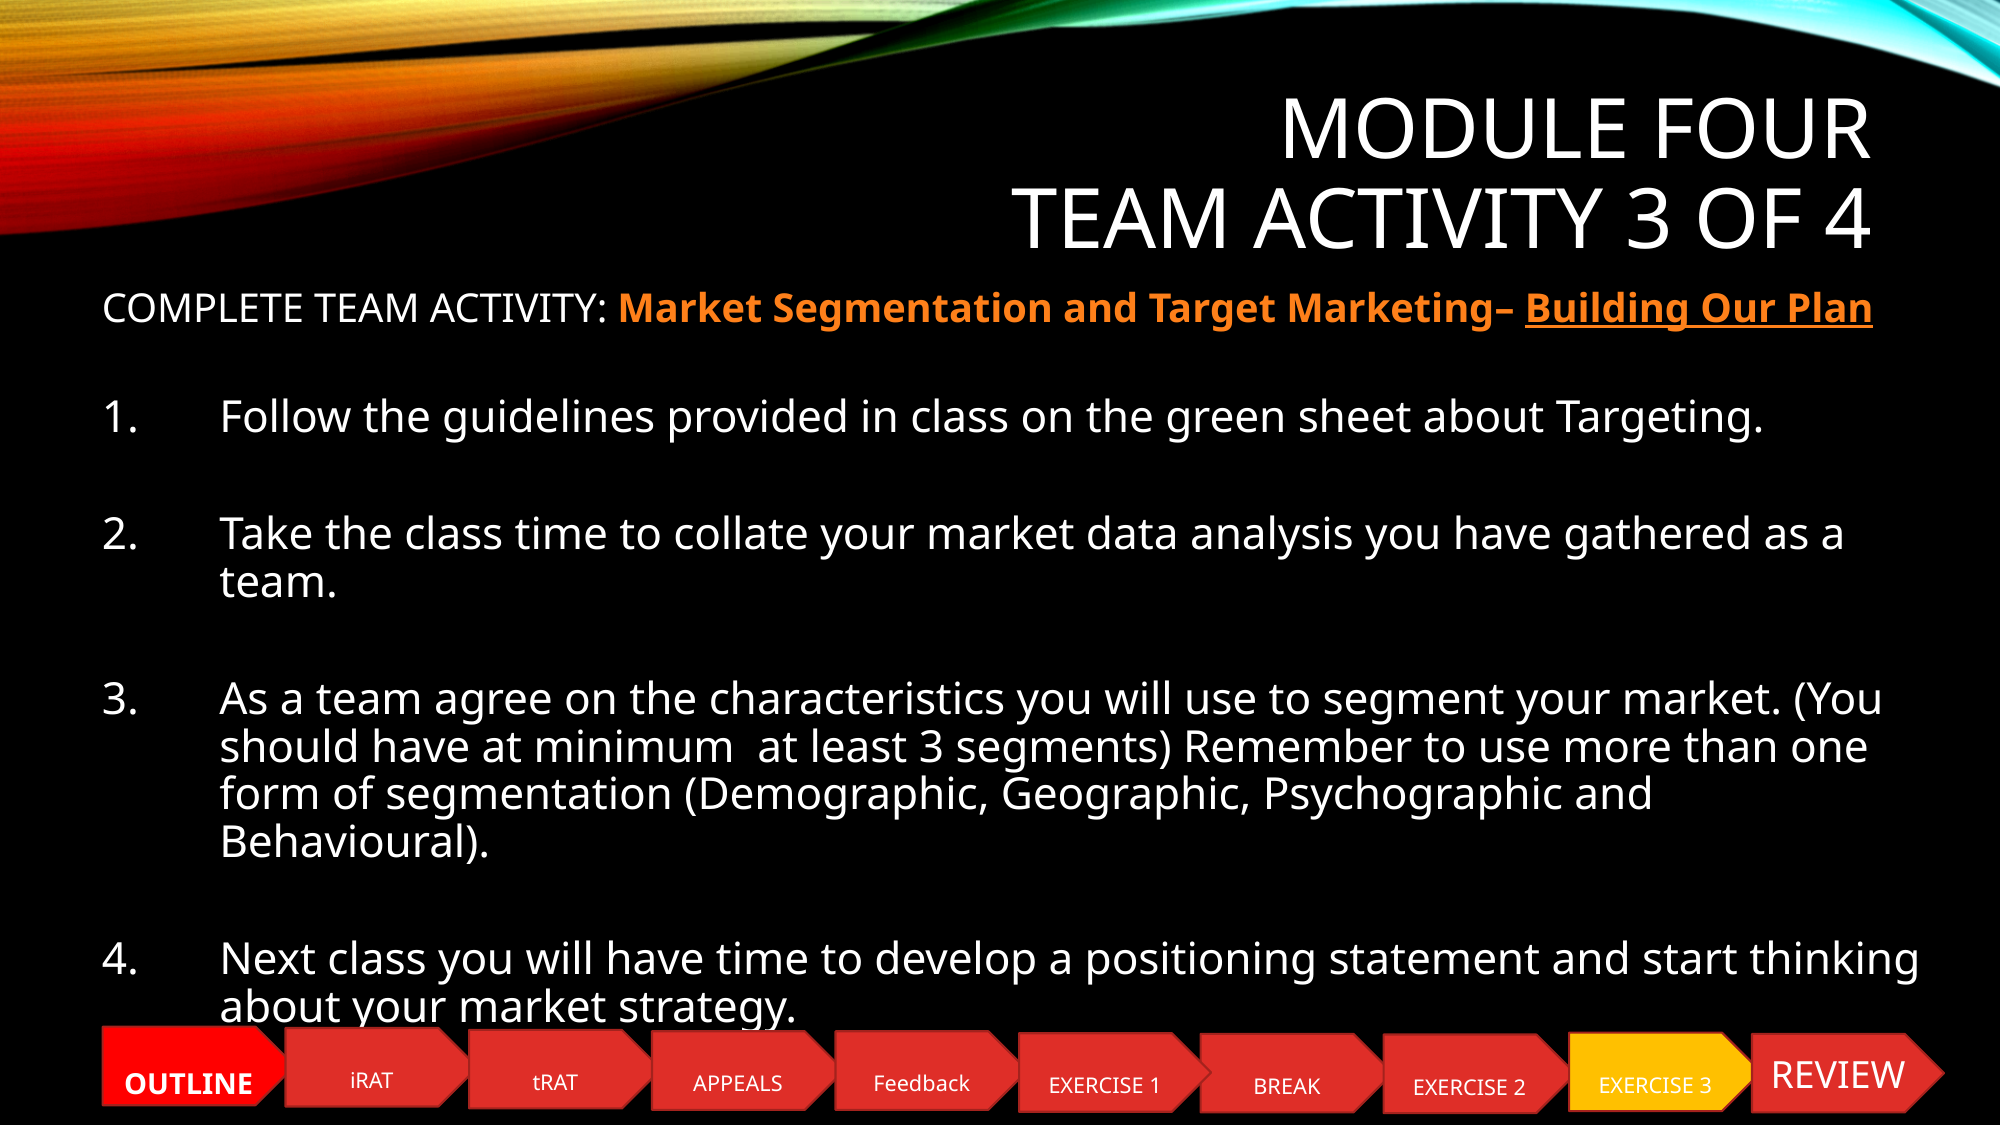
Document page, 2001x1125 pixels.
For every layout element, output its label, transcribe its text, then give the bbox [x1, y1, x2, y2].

list COMPLETE TEAM ACTIVITY: Market Segmentation and Target Marketing– Building Our Plan Follow the guidelines provided in class on the green sheet about Targeting. Take the class time to collate your market data analysis you have gathered as a team. As a team agree on the characteristics you will use to segment your market. (You should have at minimum at least 3 segments) Remember to use more than one form of segmentation (Demographic, Geographic, Psychographic and Behavioural). Next class you will have time to develop a positioning statement and start thinking about your market strategy. [86, 280, 1943, 1045]
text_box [102, 1026, 1945, 1114]
picture [0, 0, 2000, 237]
title MODULE FOUR Team ACTIVITY 3 of 4 [474, 70, 1888, 280]
